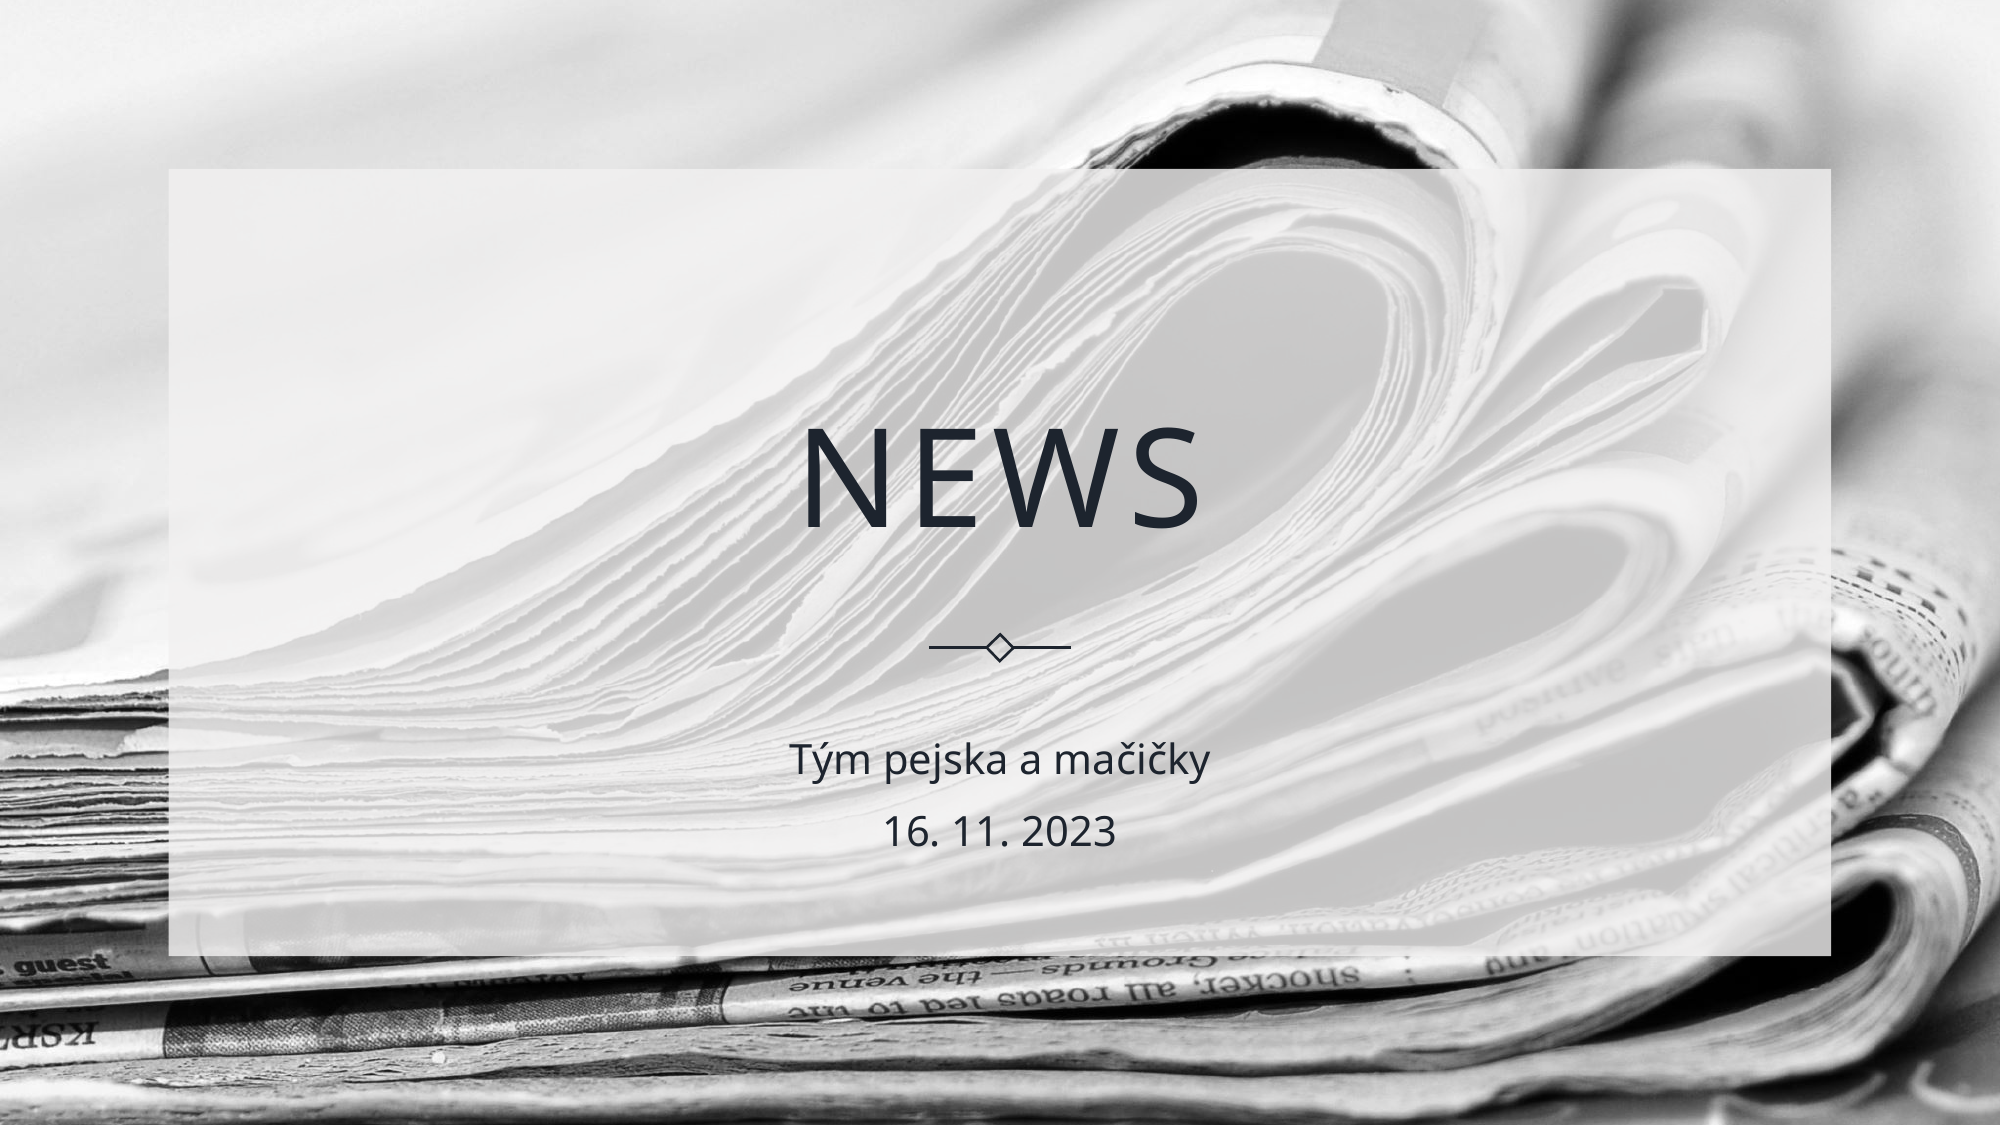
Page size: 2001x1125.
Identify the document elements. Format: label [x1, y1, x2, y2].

text_box [928, 638, 1072, 658]
picture [0, 0, 2000, 1125]
